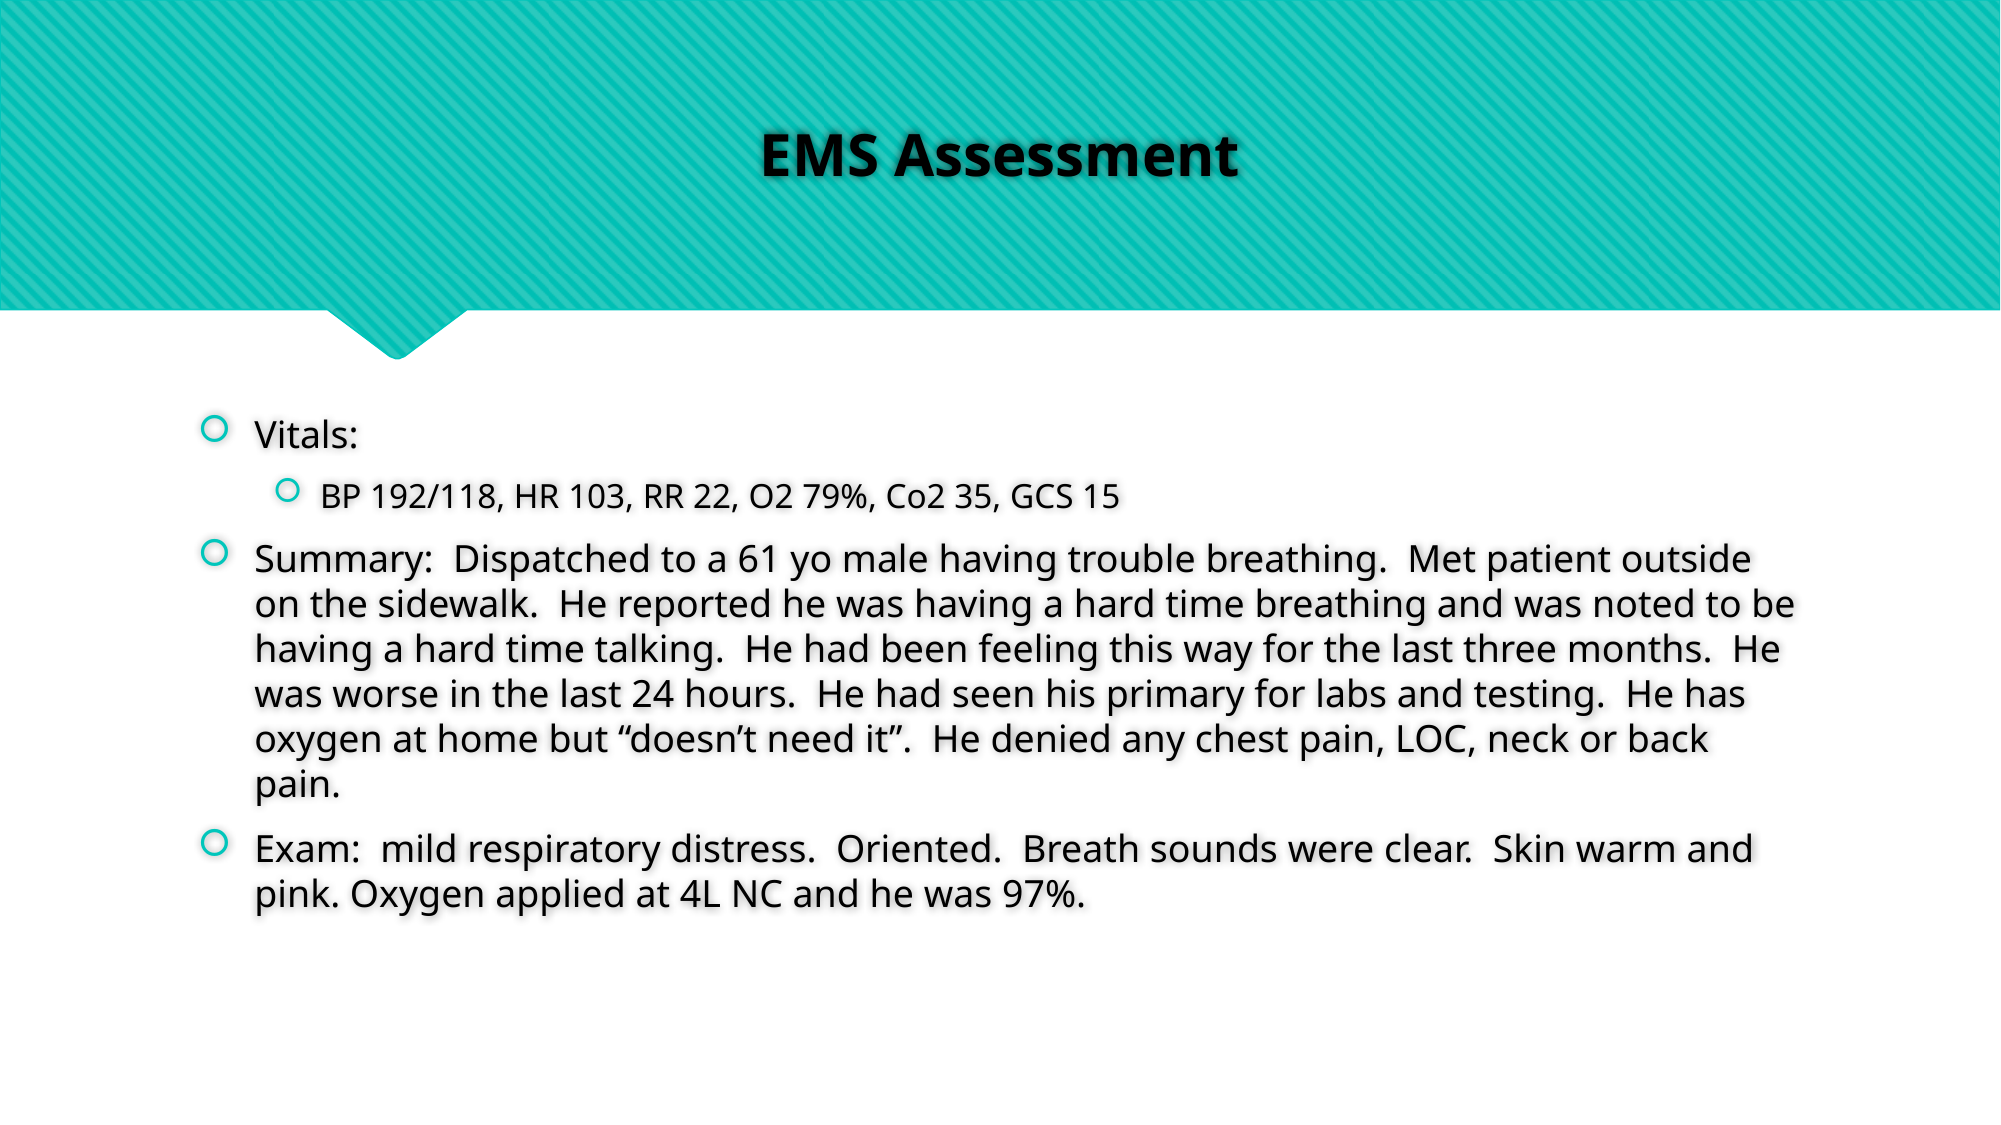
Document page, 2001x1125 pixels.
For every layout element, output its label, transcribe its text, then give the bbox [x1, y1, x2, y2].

list Vitals: BP 192/118, HR 103, RR 22, O2 79%, Co2 35, GCS 15 Summary: Dispatched to a 61 yo male having trouble breathing. Met patient outside on the sidewalk. He reported he was having a hard time breathing and was noted to be having a hard time talking. He had been feeling this way for the last three months. He was worse in the last 24 hours. He had seen his primary for labs and testing. He has oxygen at home but “doesn’t need it”. He denied any chest pain, LOC, neck or back pain. Exam: mild respiratory distress. Oriented. Breath sounds were clear. Skin warm and pink. Oxygen applied at 4L NC and he was 97%. [183, 364, 1818, 962]
title EMS Assessment [132, 73, 1868, 233]
